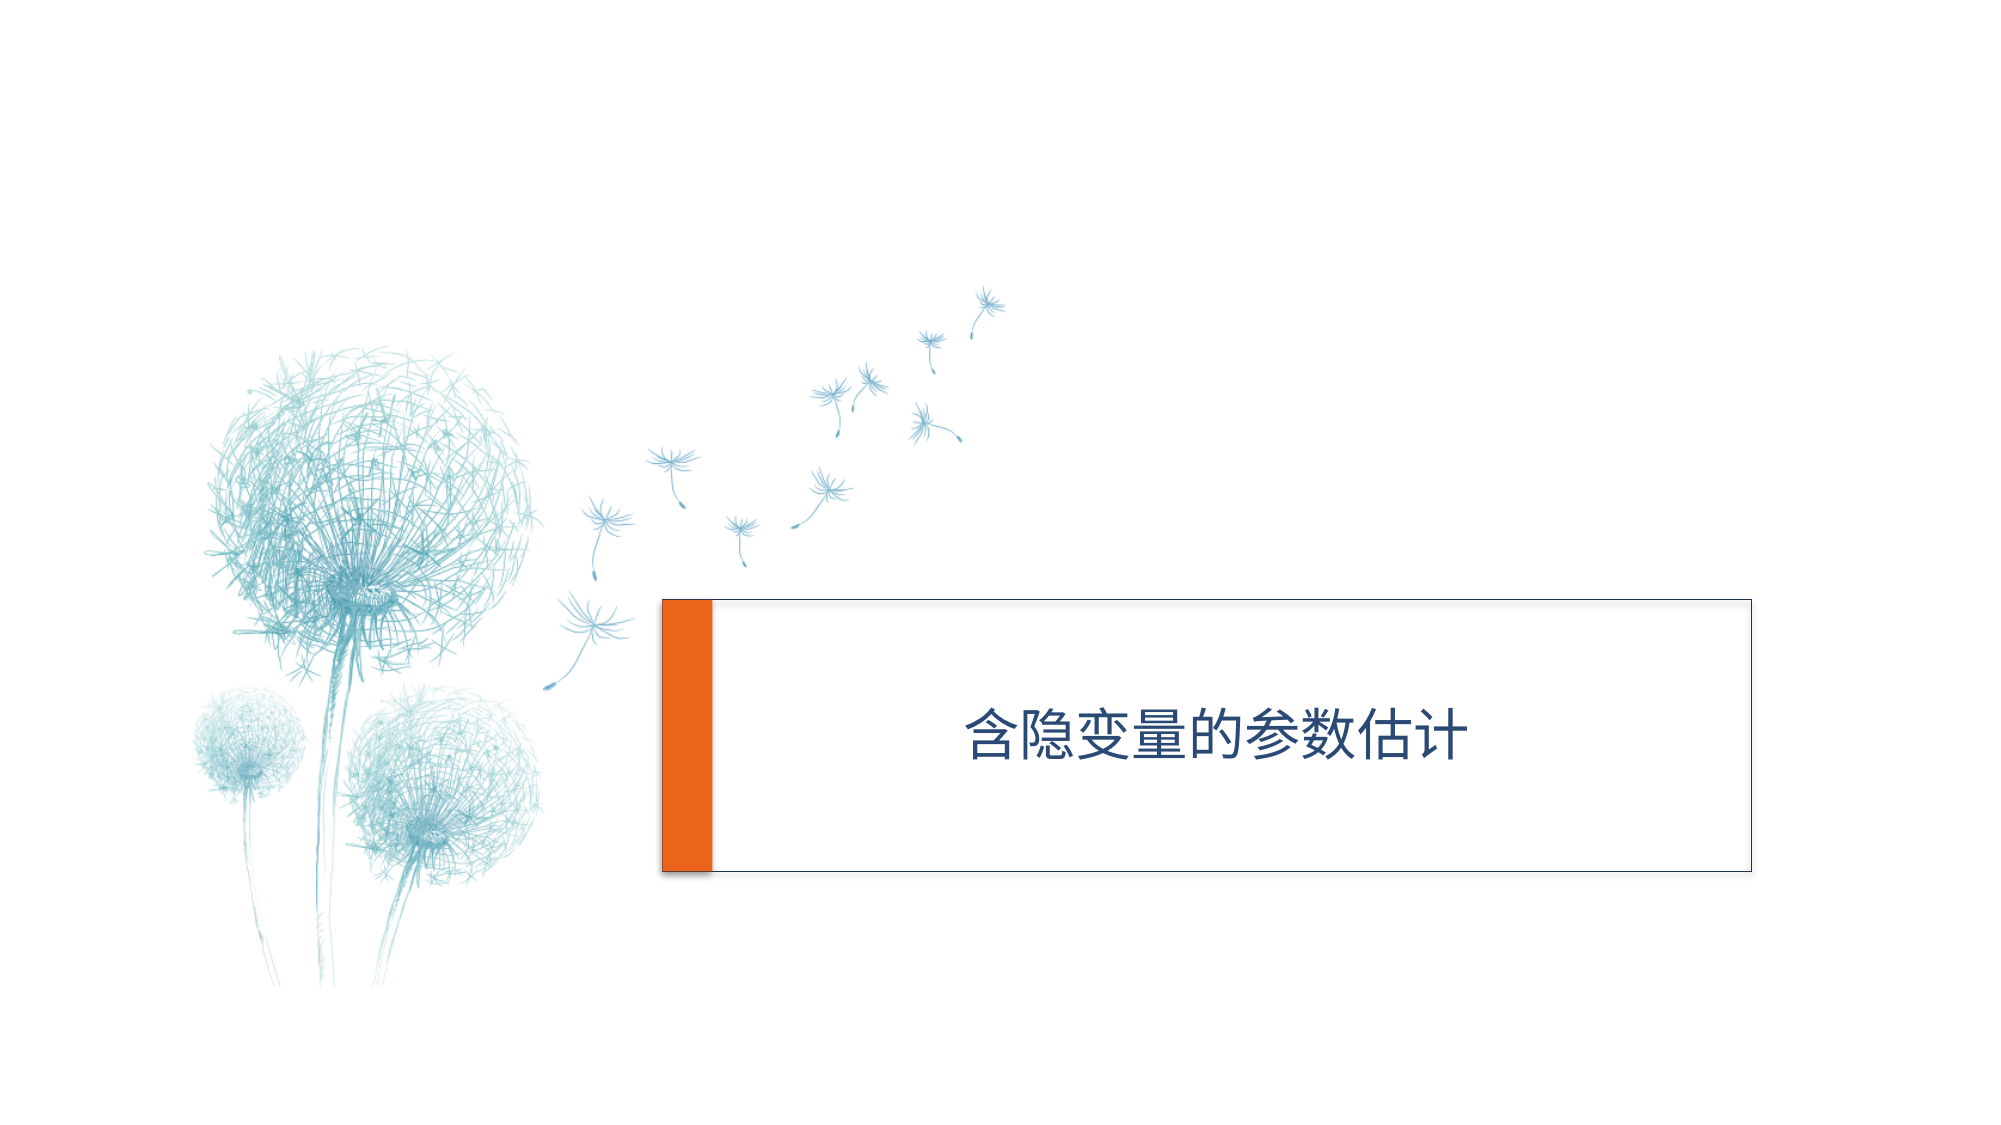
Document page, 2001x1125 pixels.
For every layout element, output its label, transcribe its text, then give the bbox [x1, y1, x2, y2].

title 含隐变量的参数估计 [712, 627, 1721, 838]
